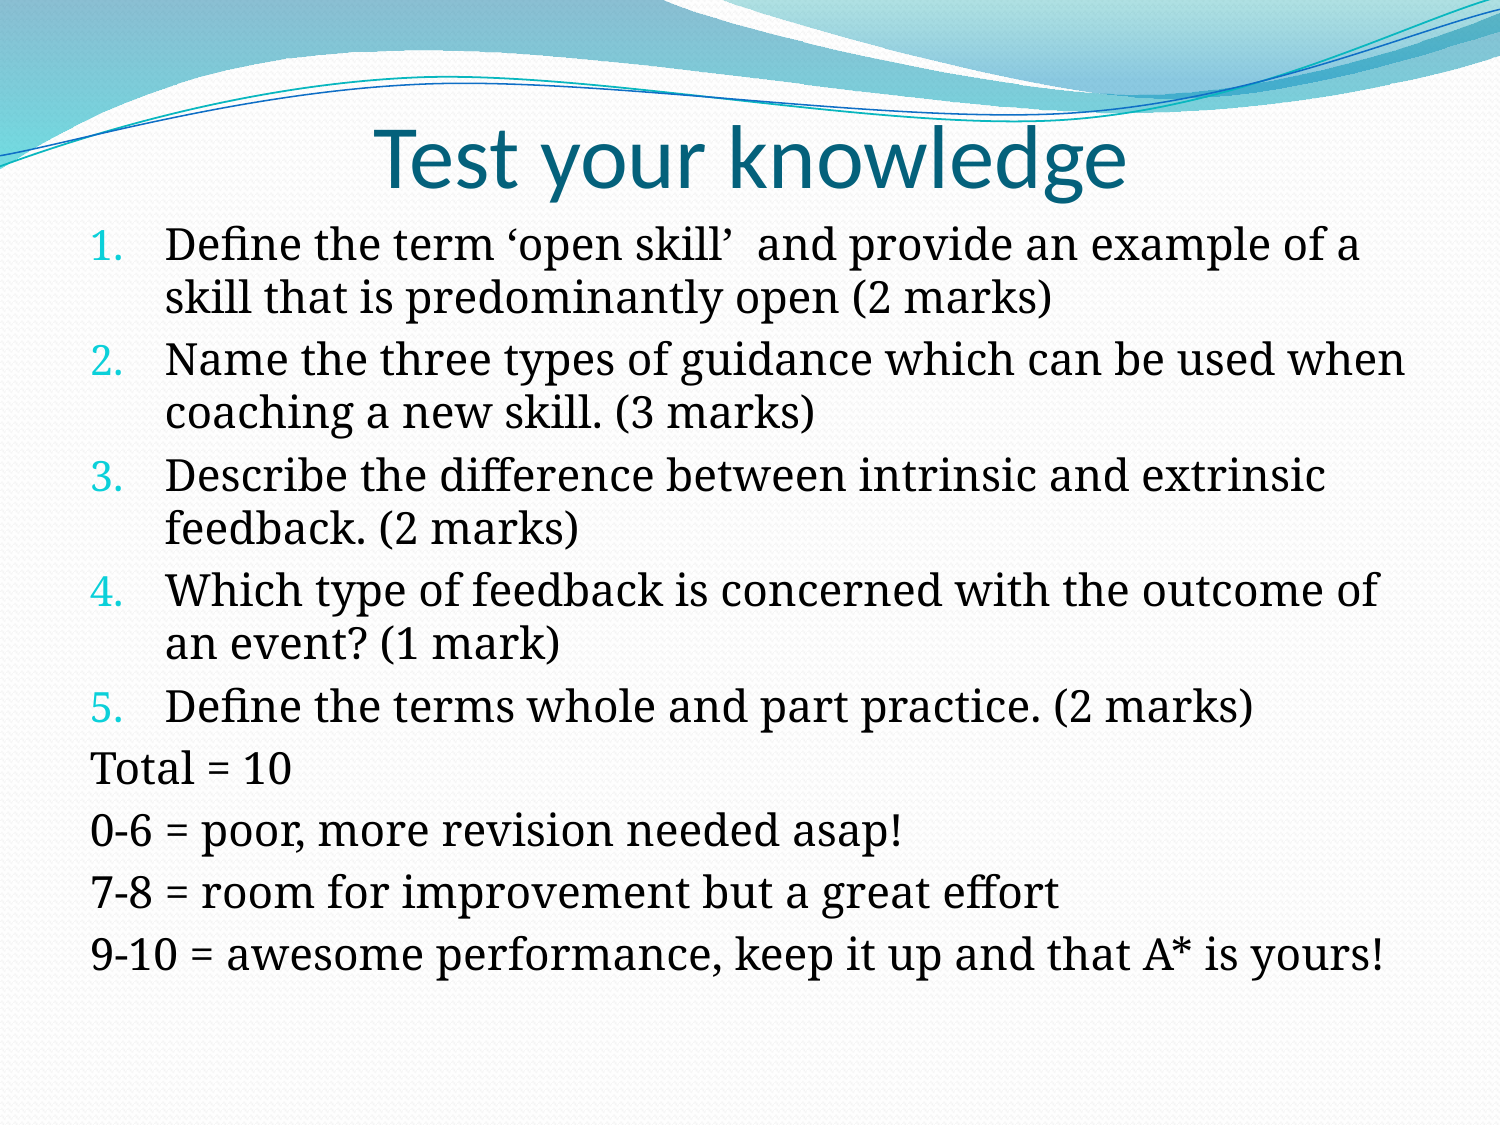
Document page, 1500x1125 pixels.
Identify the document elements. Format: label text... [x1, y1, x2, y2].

list Define the term ‘open skill’ and provide an example of a skill that is predominantly open (2 marks) Name the three types of guidance which can be used when coaching a new skill. (3 marks) Describe the difference between intrinsic and extrinsic feedback. (2 marks) Which type of feedback is concerned with the outcome of an event? (1 mark) Define the terms whole and part practice. (2 marks) Total = 10 0-6 = poor, more revision needed asap! 7-8 = room for improvement but a great effort 9-10 = awesome performance, keep it up and that A* is yours! [75, 208, 1425, 1038]
title Test your knowledge [76, 90, 1427, 207]
